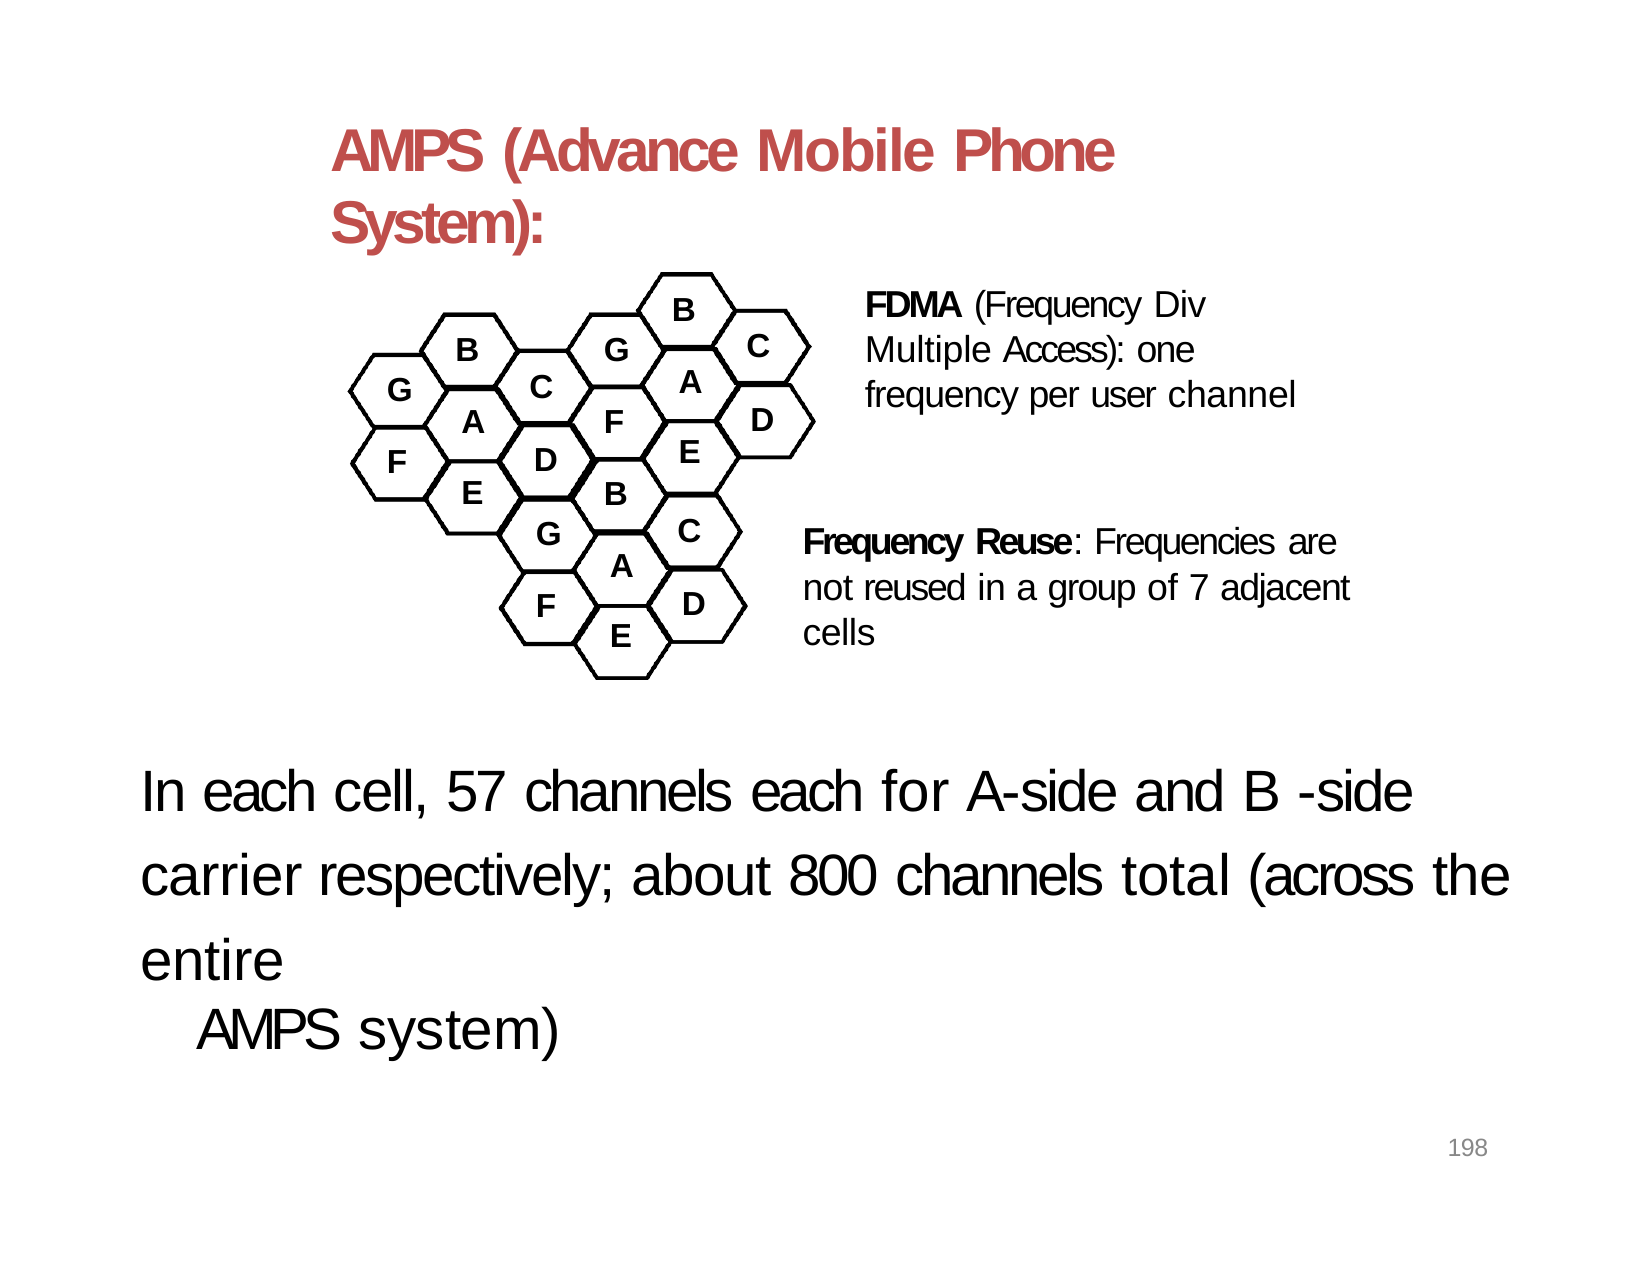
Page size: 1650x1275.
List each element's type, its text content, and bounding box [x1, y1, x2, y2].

text_box In each cell, 57 channels each for A-side and B -side carrier respectively; about 800 channels total (across the entire AMPS system) [137, 737, 1528, 1062]
title AMPS (Advance Mobile Phone System): [327, 108, 1323, 324]
slide_number 198 [1441, 1120, 1494, 1275]
text_box Frequency Reuse: Frequencies are not reused in a group of 7 adjacent cells [820, 515, 1389, 653]
text_box FDMA (Frequency Div Multiple Access): one frequency per user channel [862, 277, 1355, 415]
picture [347, 272, 816, 680]
